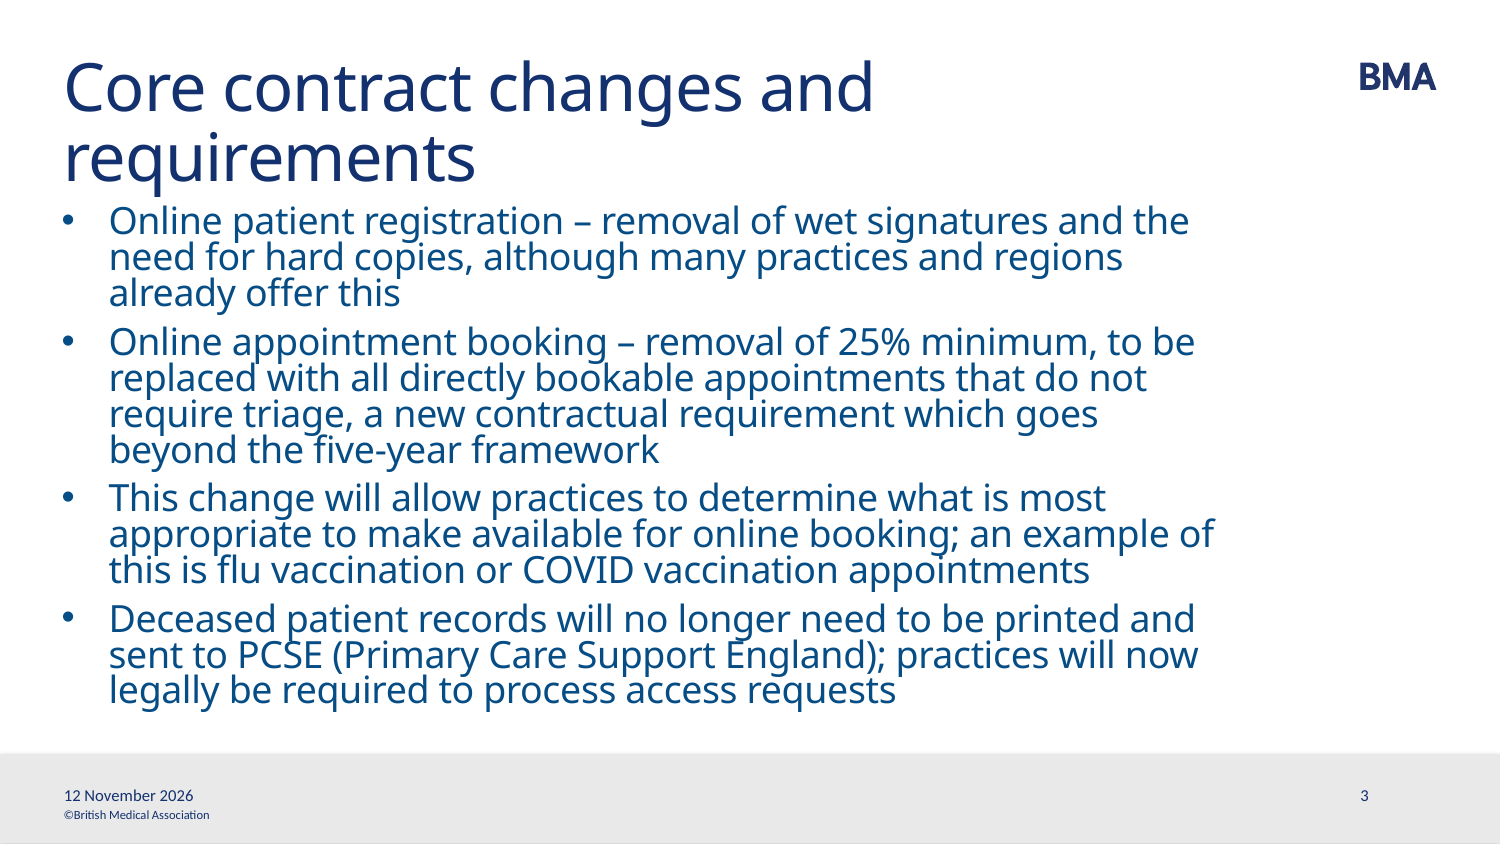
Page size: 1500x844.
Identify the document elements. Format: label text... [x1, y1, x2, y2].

list Online patient registration – removal of wet signatures and the need for hard copies, although many practices and regions already offer this Online appointment booking – removal of 25% minimum, to be replaced with all directly bookable appointments that do not require triage, a new contractual requirement which goes beyond the five-year framework This change will allow practices to determine what is most appropriate to make available for online booking; an example of this is flu vaccination or COVID vaccination appointments Deceased patient records will no longer need to be printed and sent to PCSE (Primary Care Support England); practices will now legally be required to process access requests [61, 206, 1224, 709]
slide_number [63, 784, 539, 805]
title Core contract changes and requirements [63, 53, 1224, 135]
slide_number 3 [1360, 784, 1403, 805]
